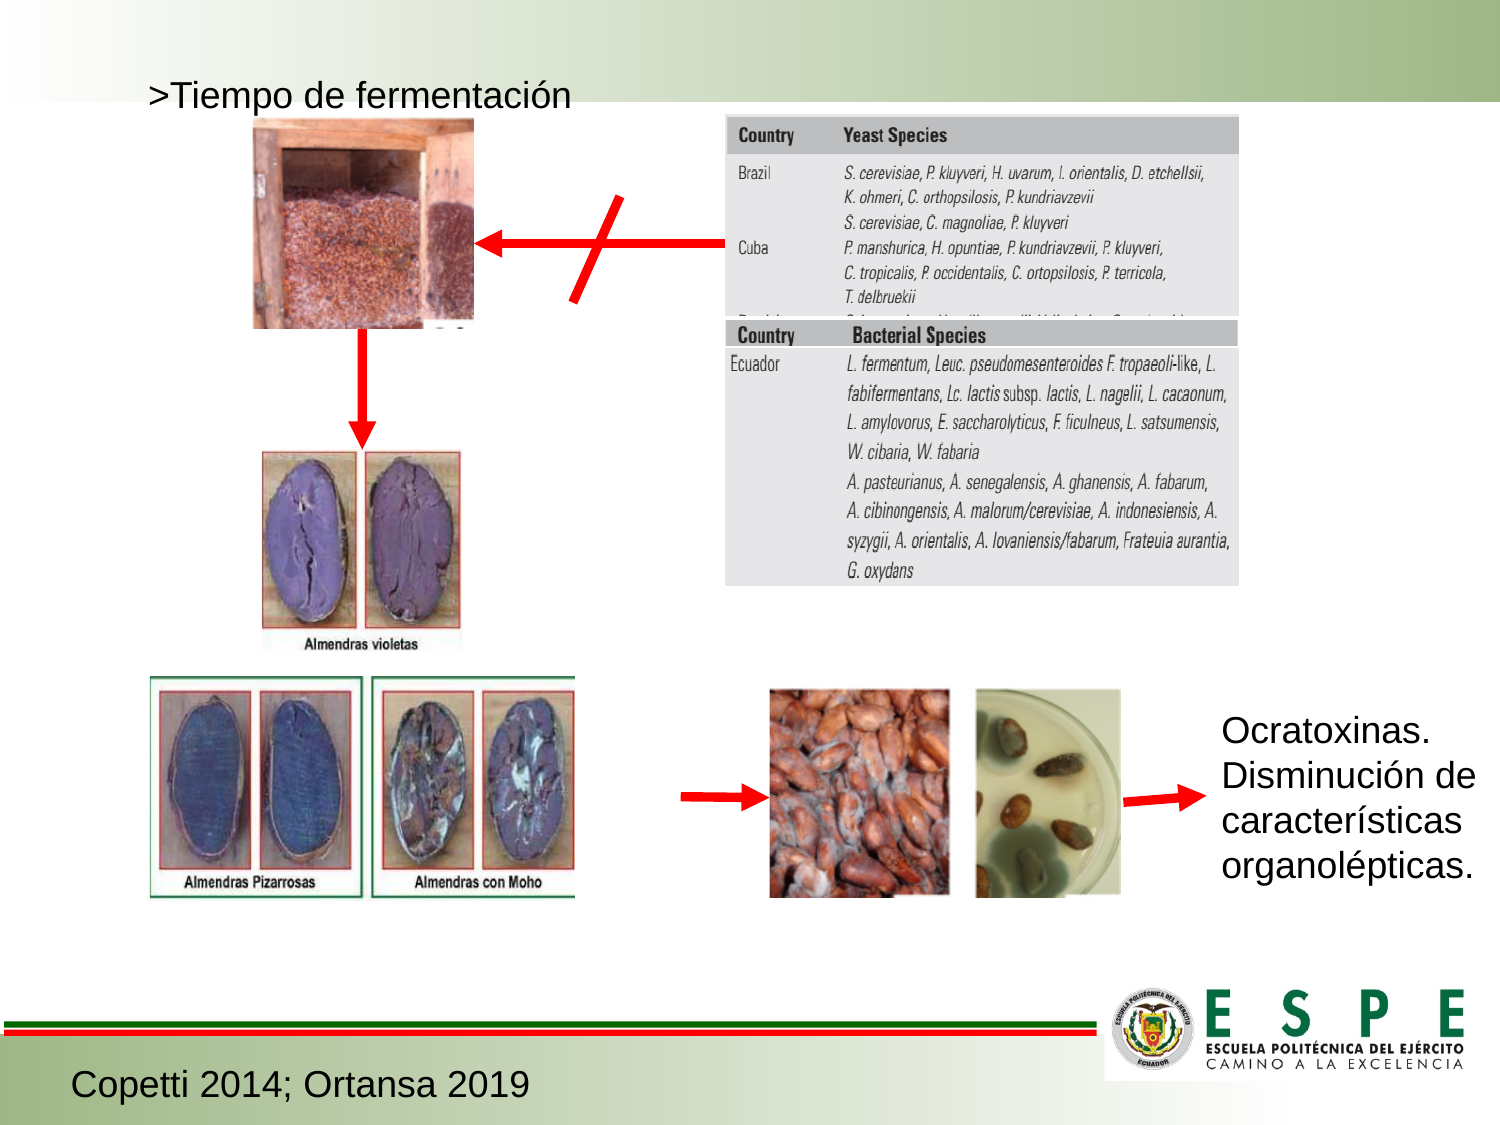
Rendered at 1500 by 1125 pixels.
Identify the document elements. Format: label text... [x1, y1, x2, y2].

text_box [1123, 796, 1207, 803]
text_box >Tiempo de fermentación [133, 63, 598, 124]
text_box Copetti 2014; Ortansa 2019 [55, 1052, 546, 1113]
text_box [149, 328, 576, 902]
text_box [250, 115, 726, 329]
picture [769, 684, 1125, 898]
text_box Ocratoxinas. Disminución de características organolépticas. [1206, 698, 1500, 893]
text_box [724, 114, 1240, 586]
picture [1104, 976, 1483, 1081]
